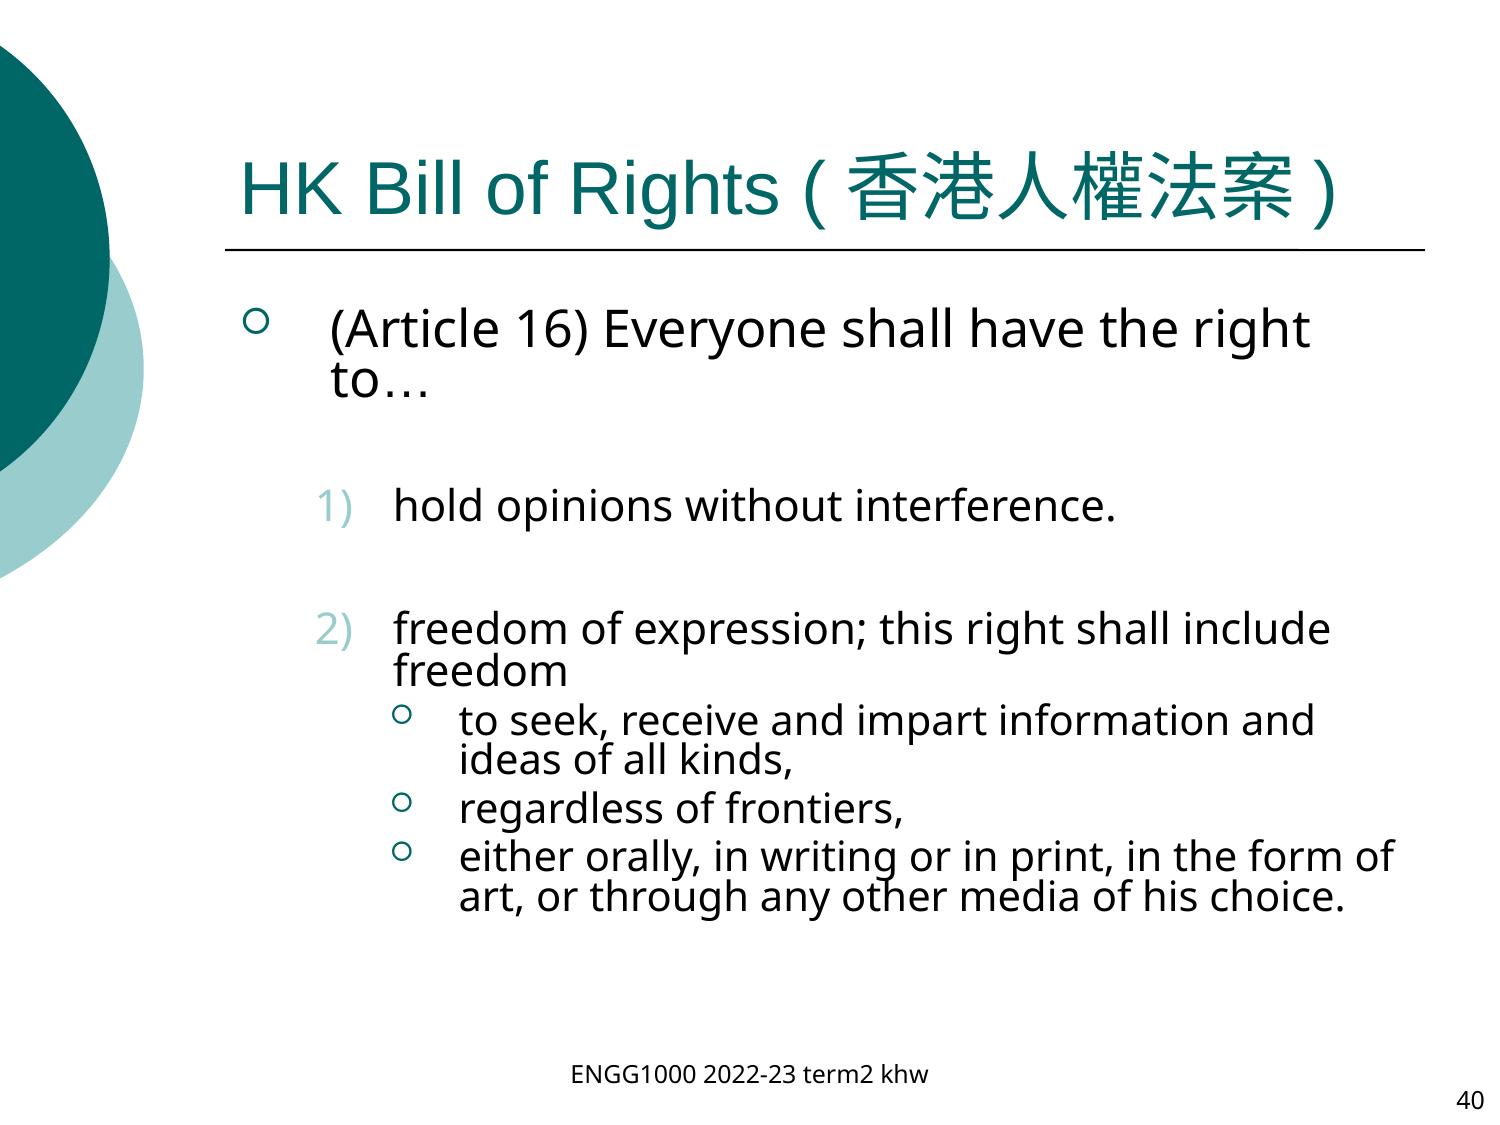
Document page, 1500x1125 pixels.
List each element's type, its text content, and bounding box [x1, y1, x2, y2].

title HK Bill of Rights (香港人權法案) [224, 49, 1425, 237]
footer ENGG1000 2022-23 term2 khw [512, 1025, 988, 1100]
slide_number 40 [1149, 1050, 1500, 1125]
list (Article 16) Everyone shall have the right to… hold opinions without interference. freedom of expression; this right shall include freedom to seek, receive and impart information and ideas of all kinds, regardless of frontiers, either orally, in writing or in print, in the form of art, or through any other media of his choice. [224, 299, 1425, 975]
